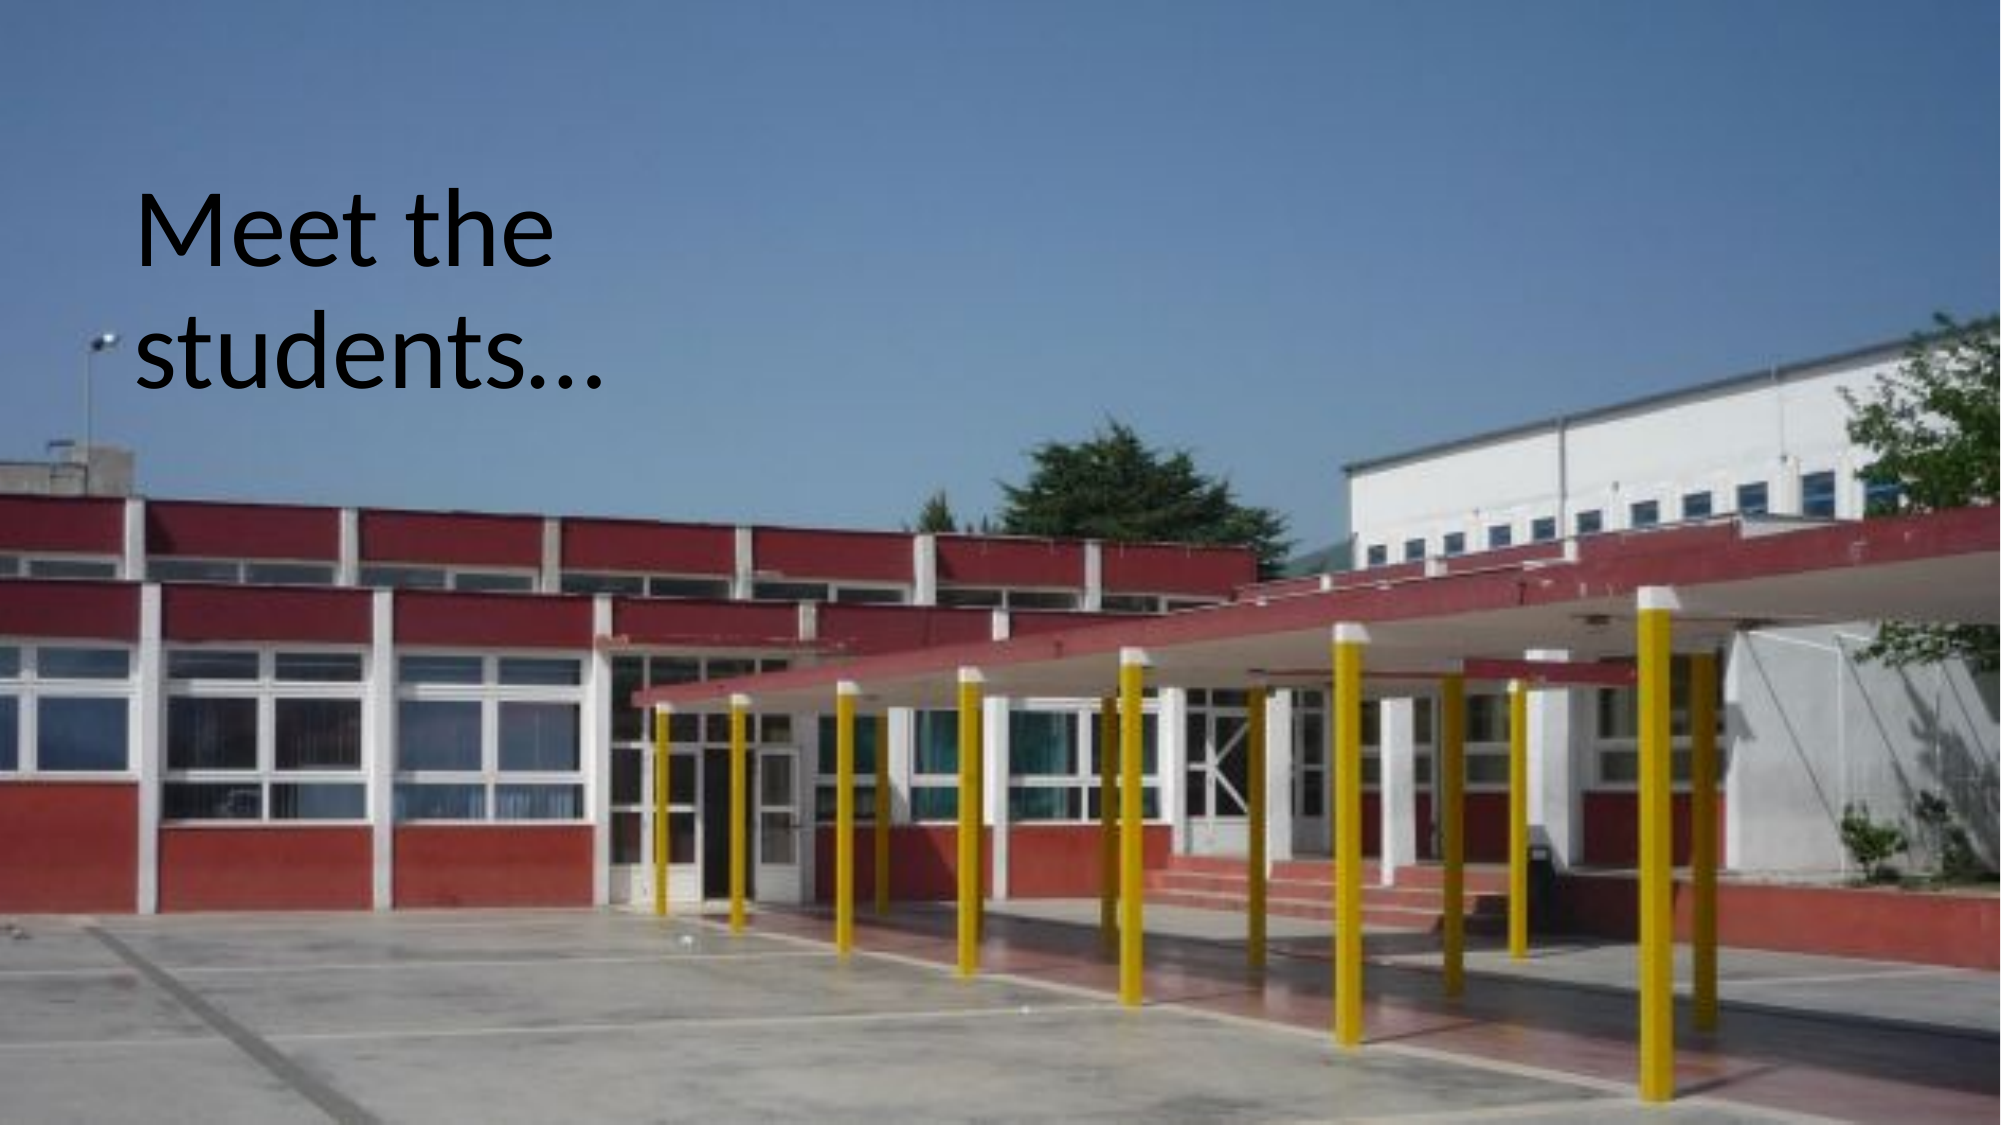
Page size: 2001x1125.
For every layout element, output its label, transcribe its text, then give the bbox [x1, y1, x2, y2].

picture [0, 0, 2001, 1125]
list Meet the students… [118, 161, 764, 788]
